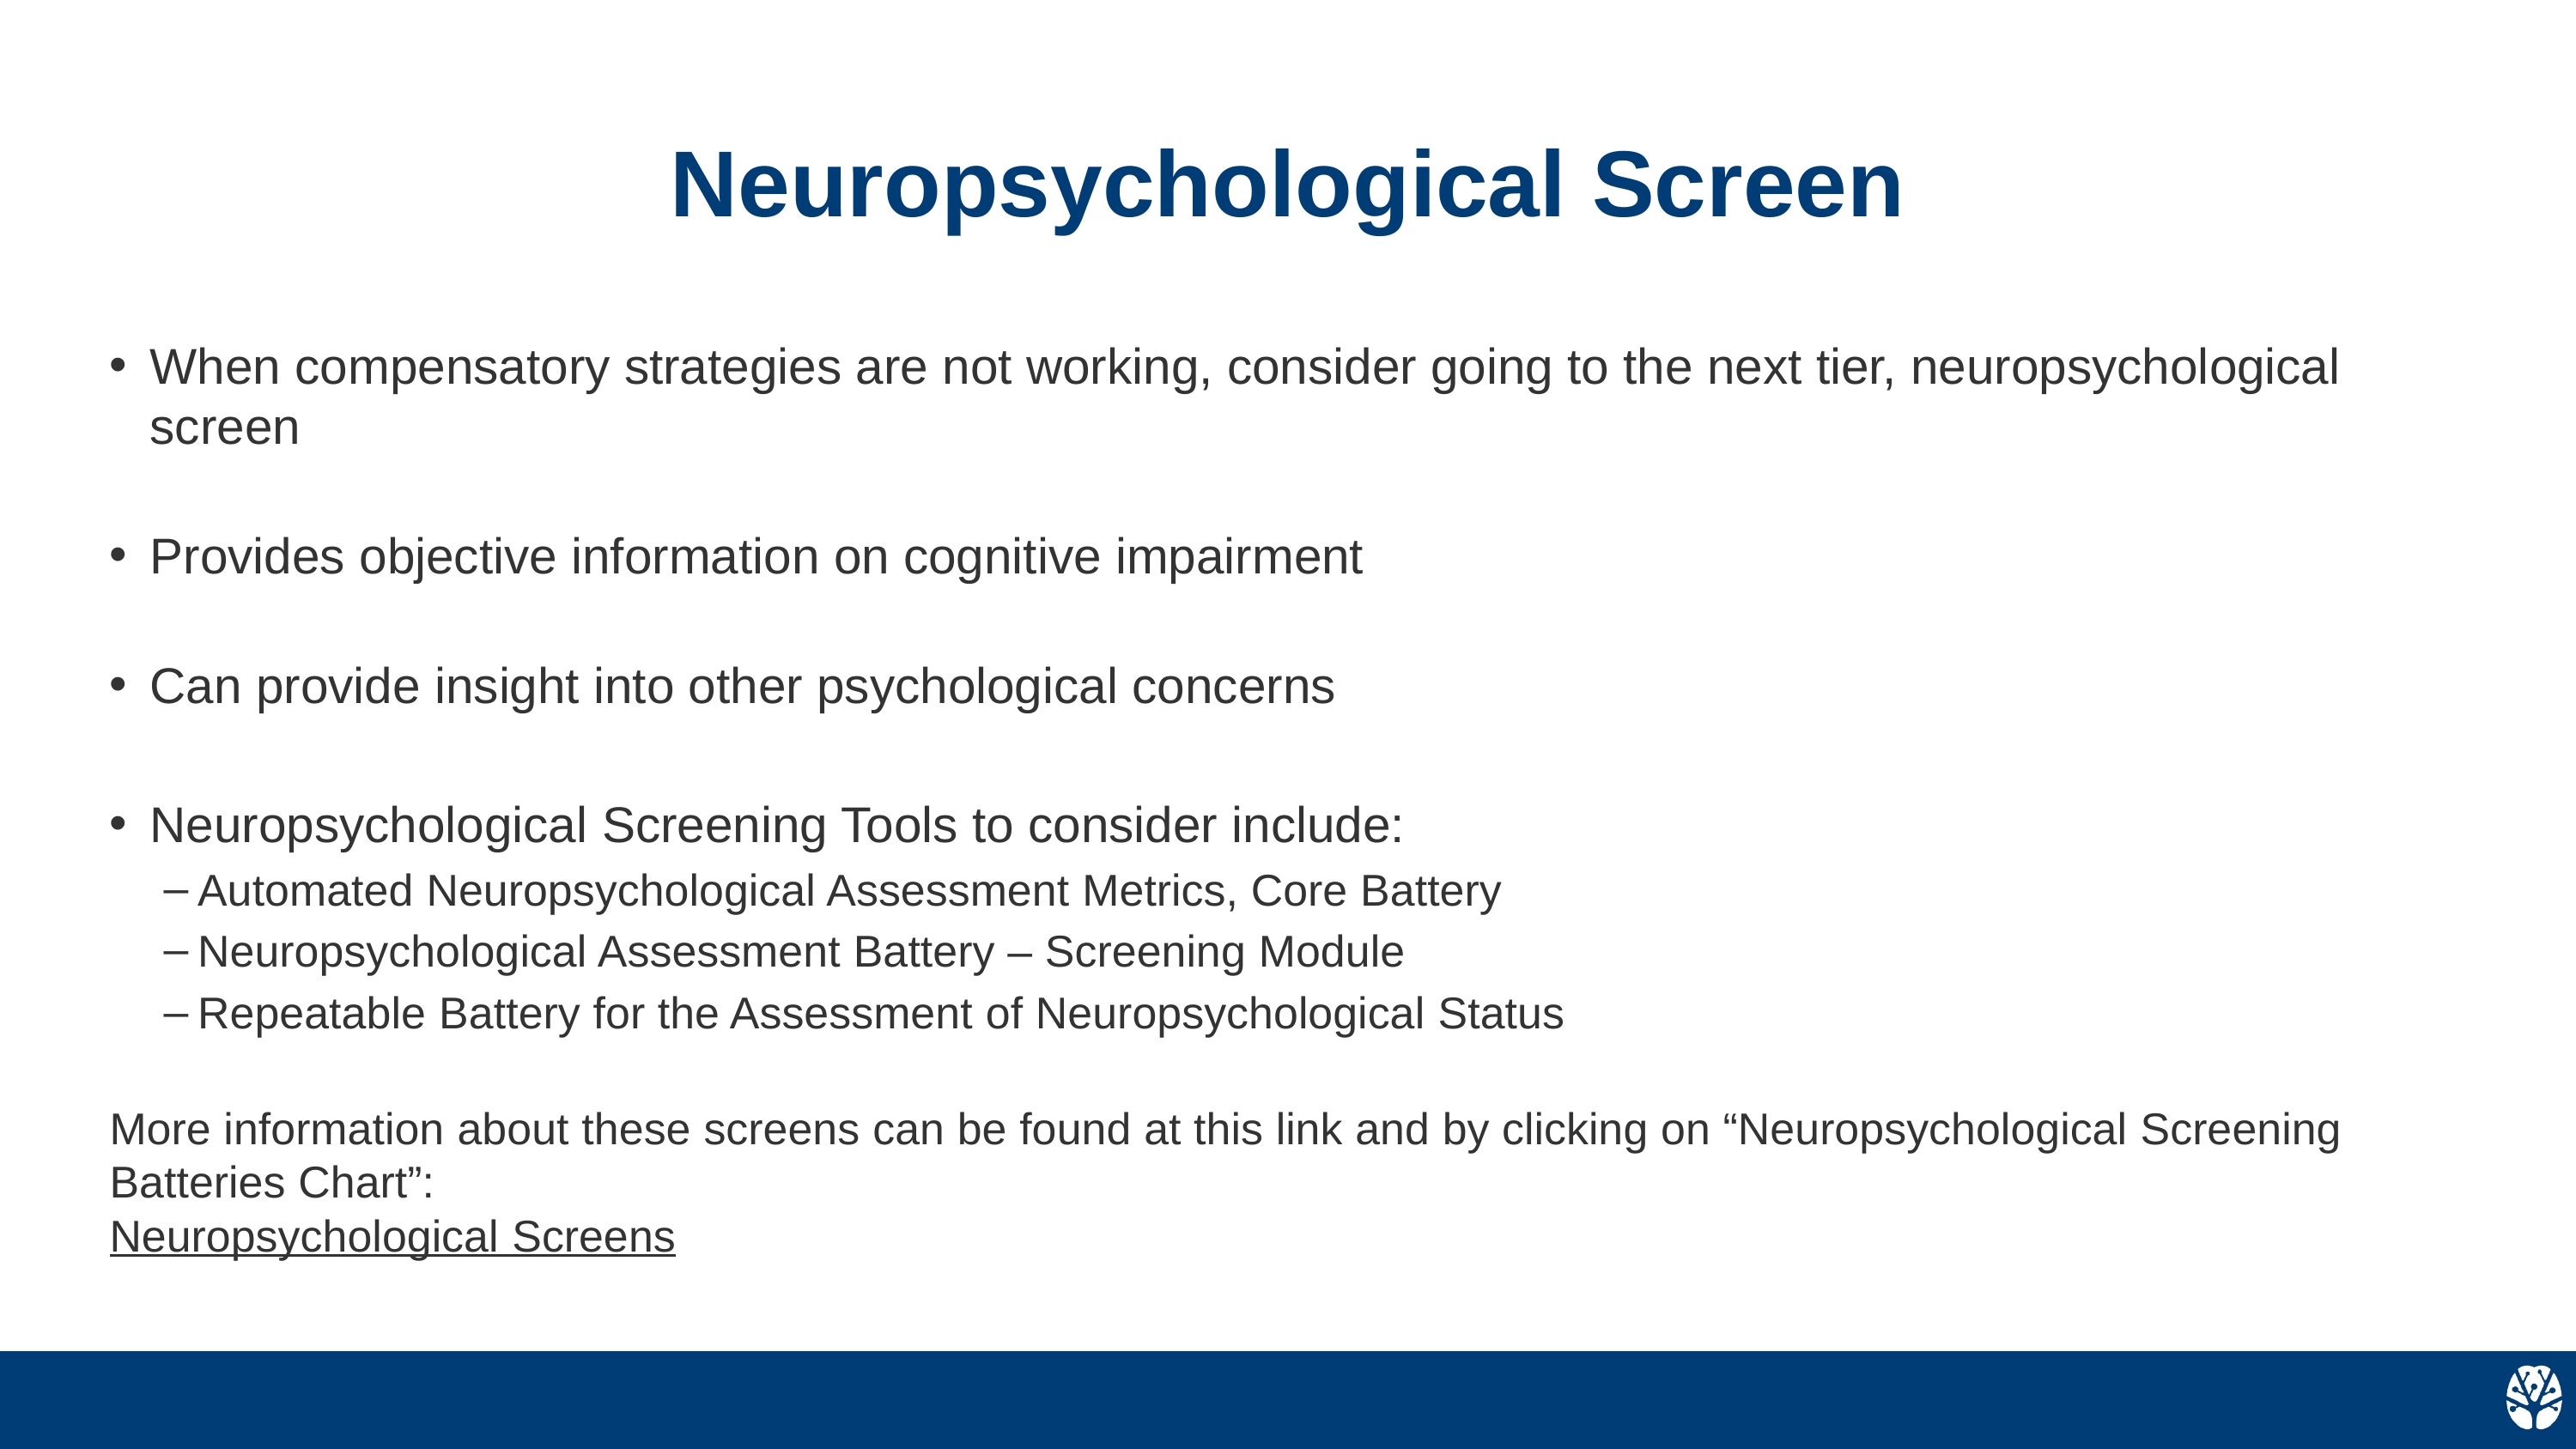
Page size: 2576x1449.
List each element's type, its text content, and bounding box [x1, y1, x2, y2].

text_box [0, 1350, 2576, 1449]
picture [2491, 1355, 2576, 1440]
title Neuropsychological Screen [206, 99, 2370, 260]
text_box When compensatory strategies are not working, consider going to the next tier, neuropsychological screen Provides objective information on cognitive impairment Can provide insight into other psychological concerns Neuropsychological Screening Tools to consider include: Automated Neuropsychological Assessment Metrics, Core Battery Neuropsychological Assessment Battery – Screening Module Repeatable Battery for the Assessment of Neuropsychological Status More information about these screens can be found at this link and by clicking on “Neuropsychological Screening Batteries Chart”: Neuropsychological Screens [96, 327, 2493, 1272]
